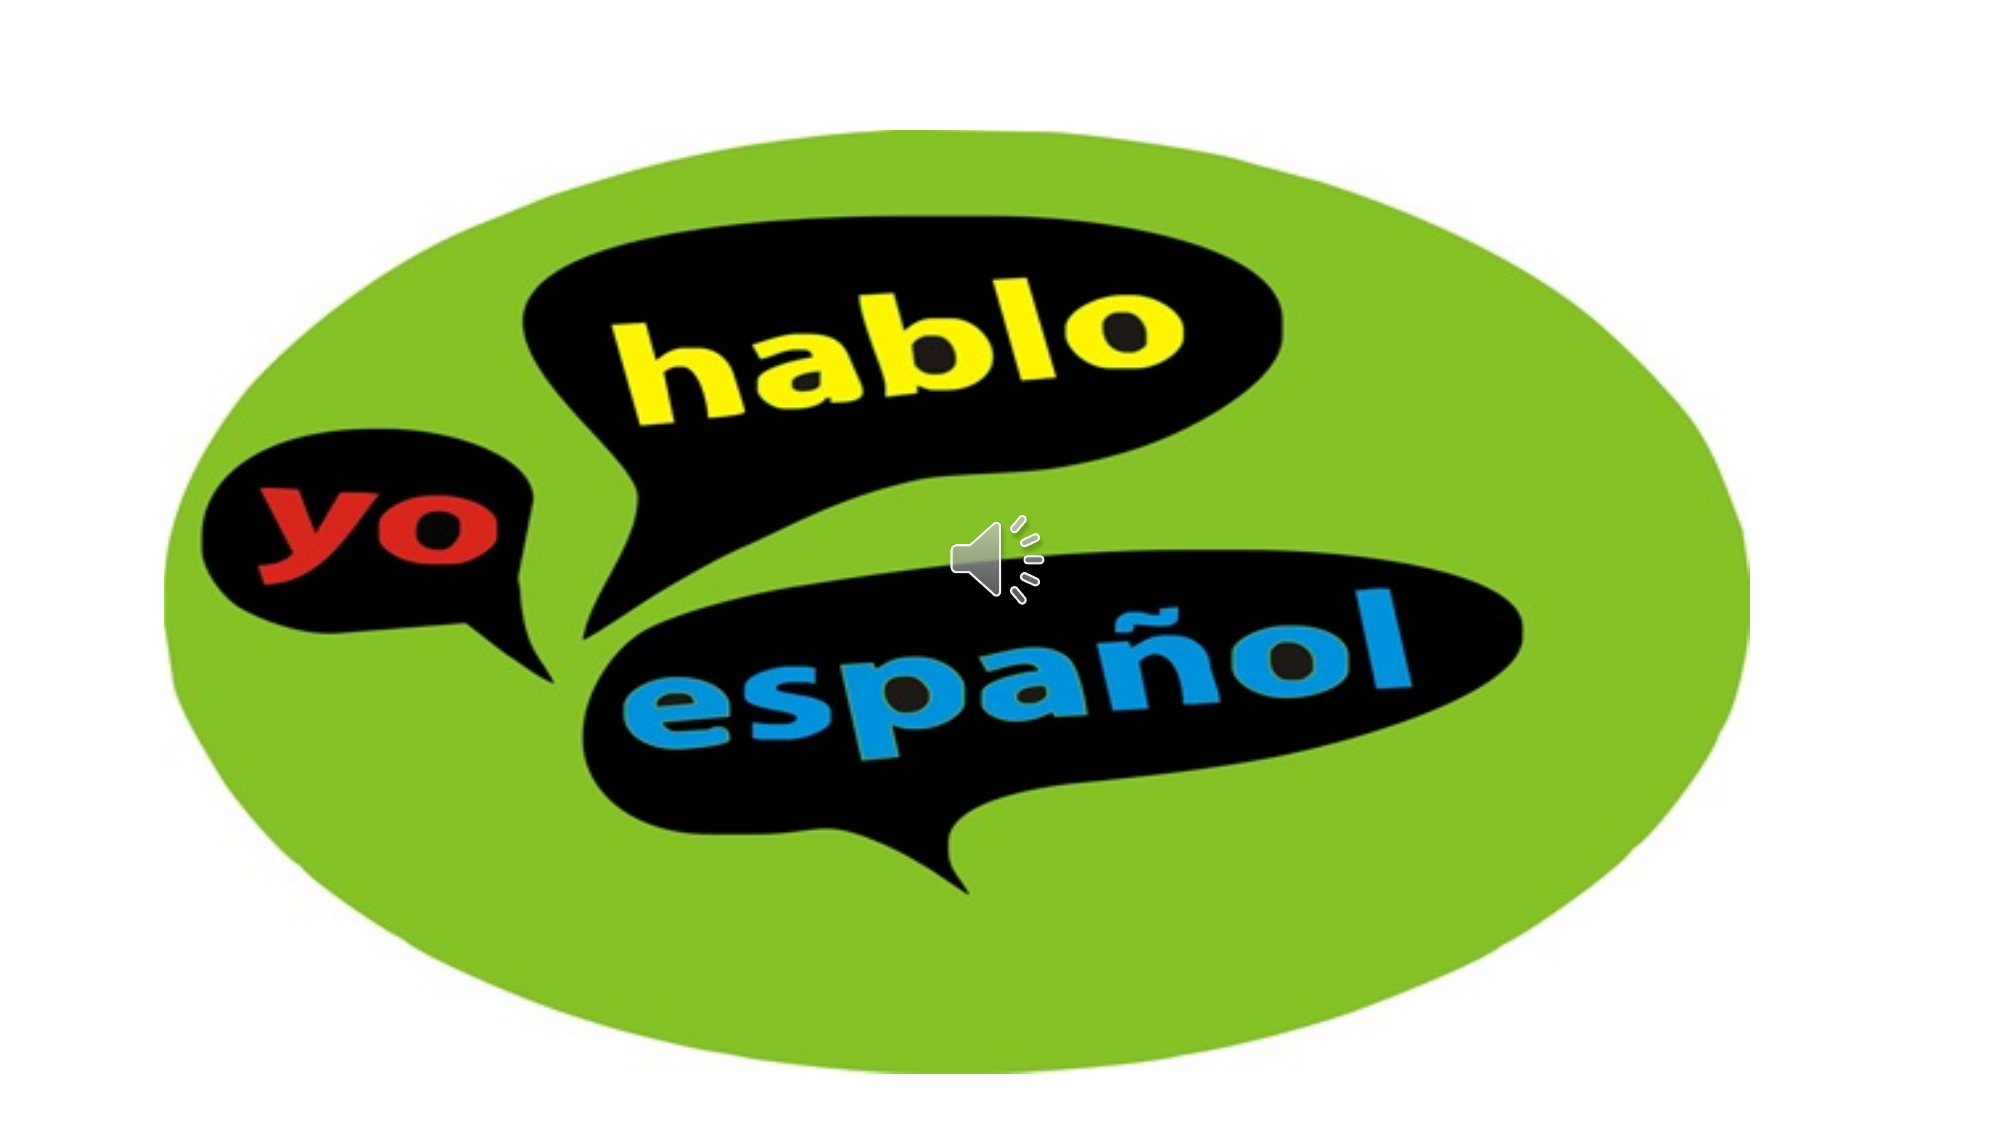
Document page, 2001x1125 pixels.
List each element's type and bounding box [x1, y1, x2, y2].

picture [164, 130, 1751, 1074]
